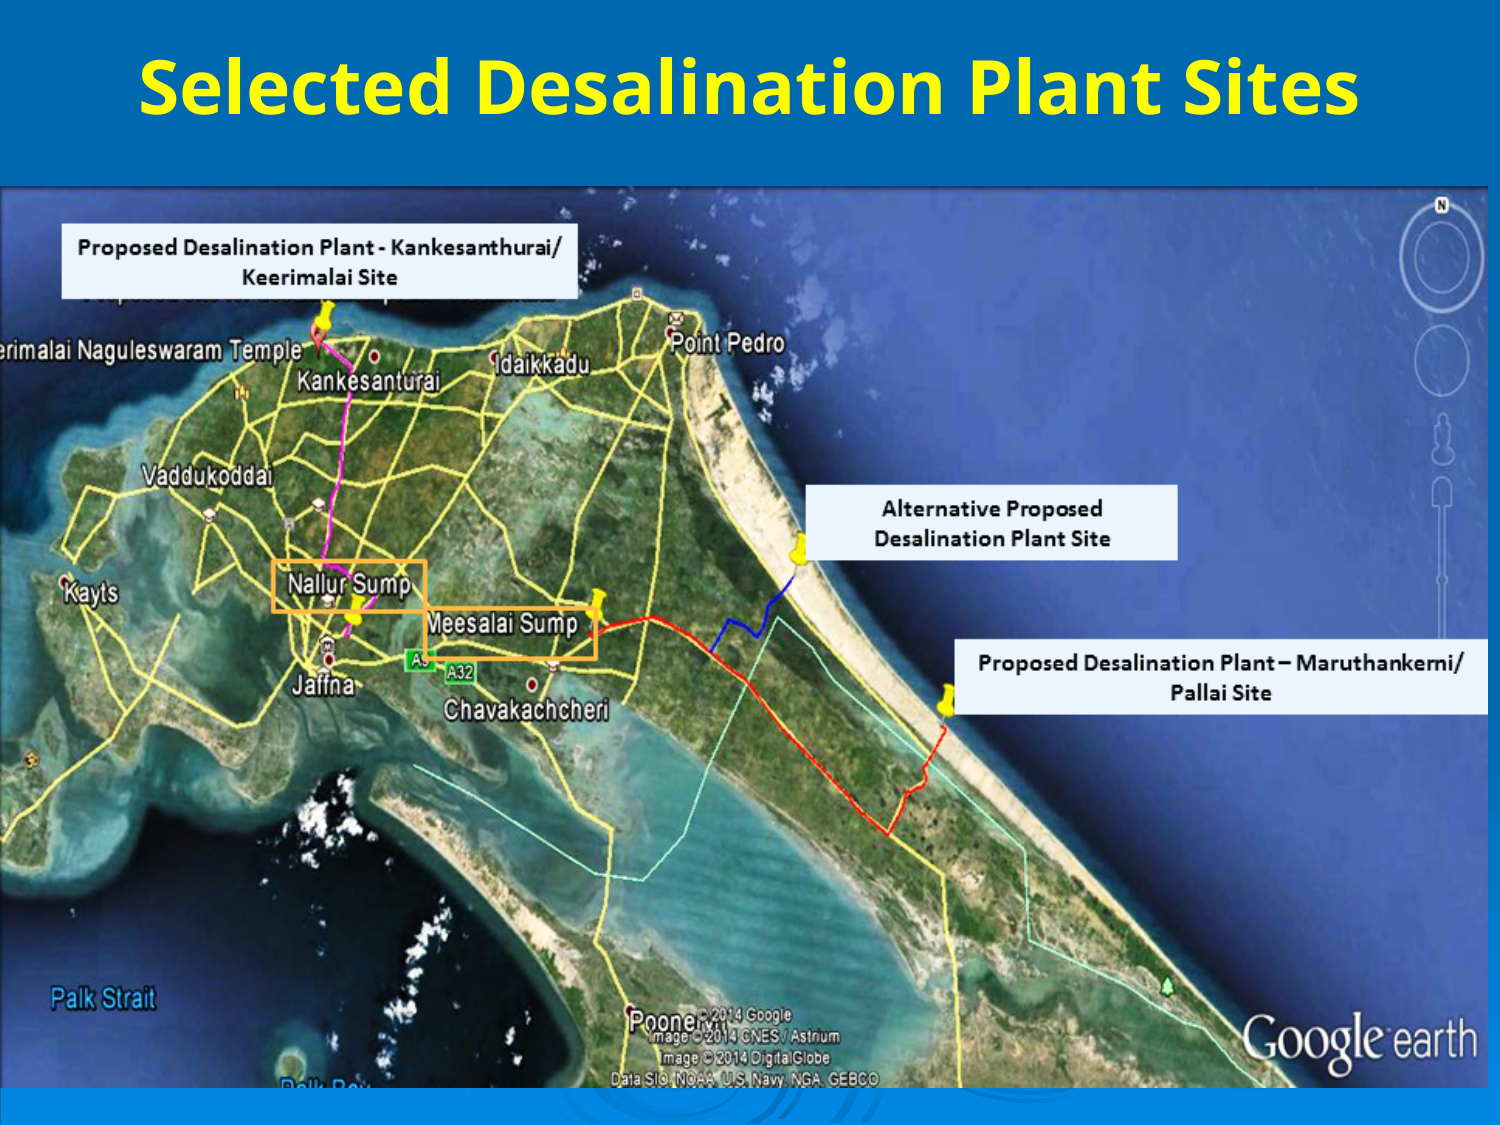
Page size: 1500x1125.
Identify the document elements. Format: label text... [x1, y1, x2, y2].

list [0, 186, 1488, 1088]
title Selected Desalination Plant Sites [74, 0, 1426, 186]
